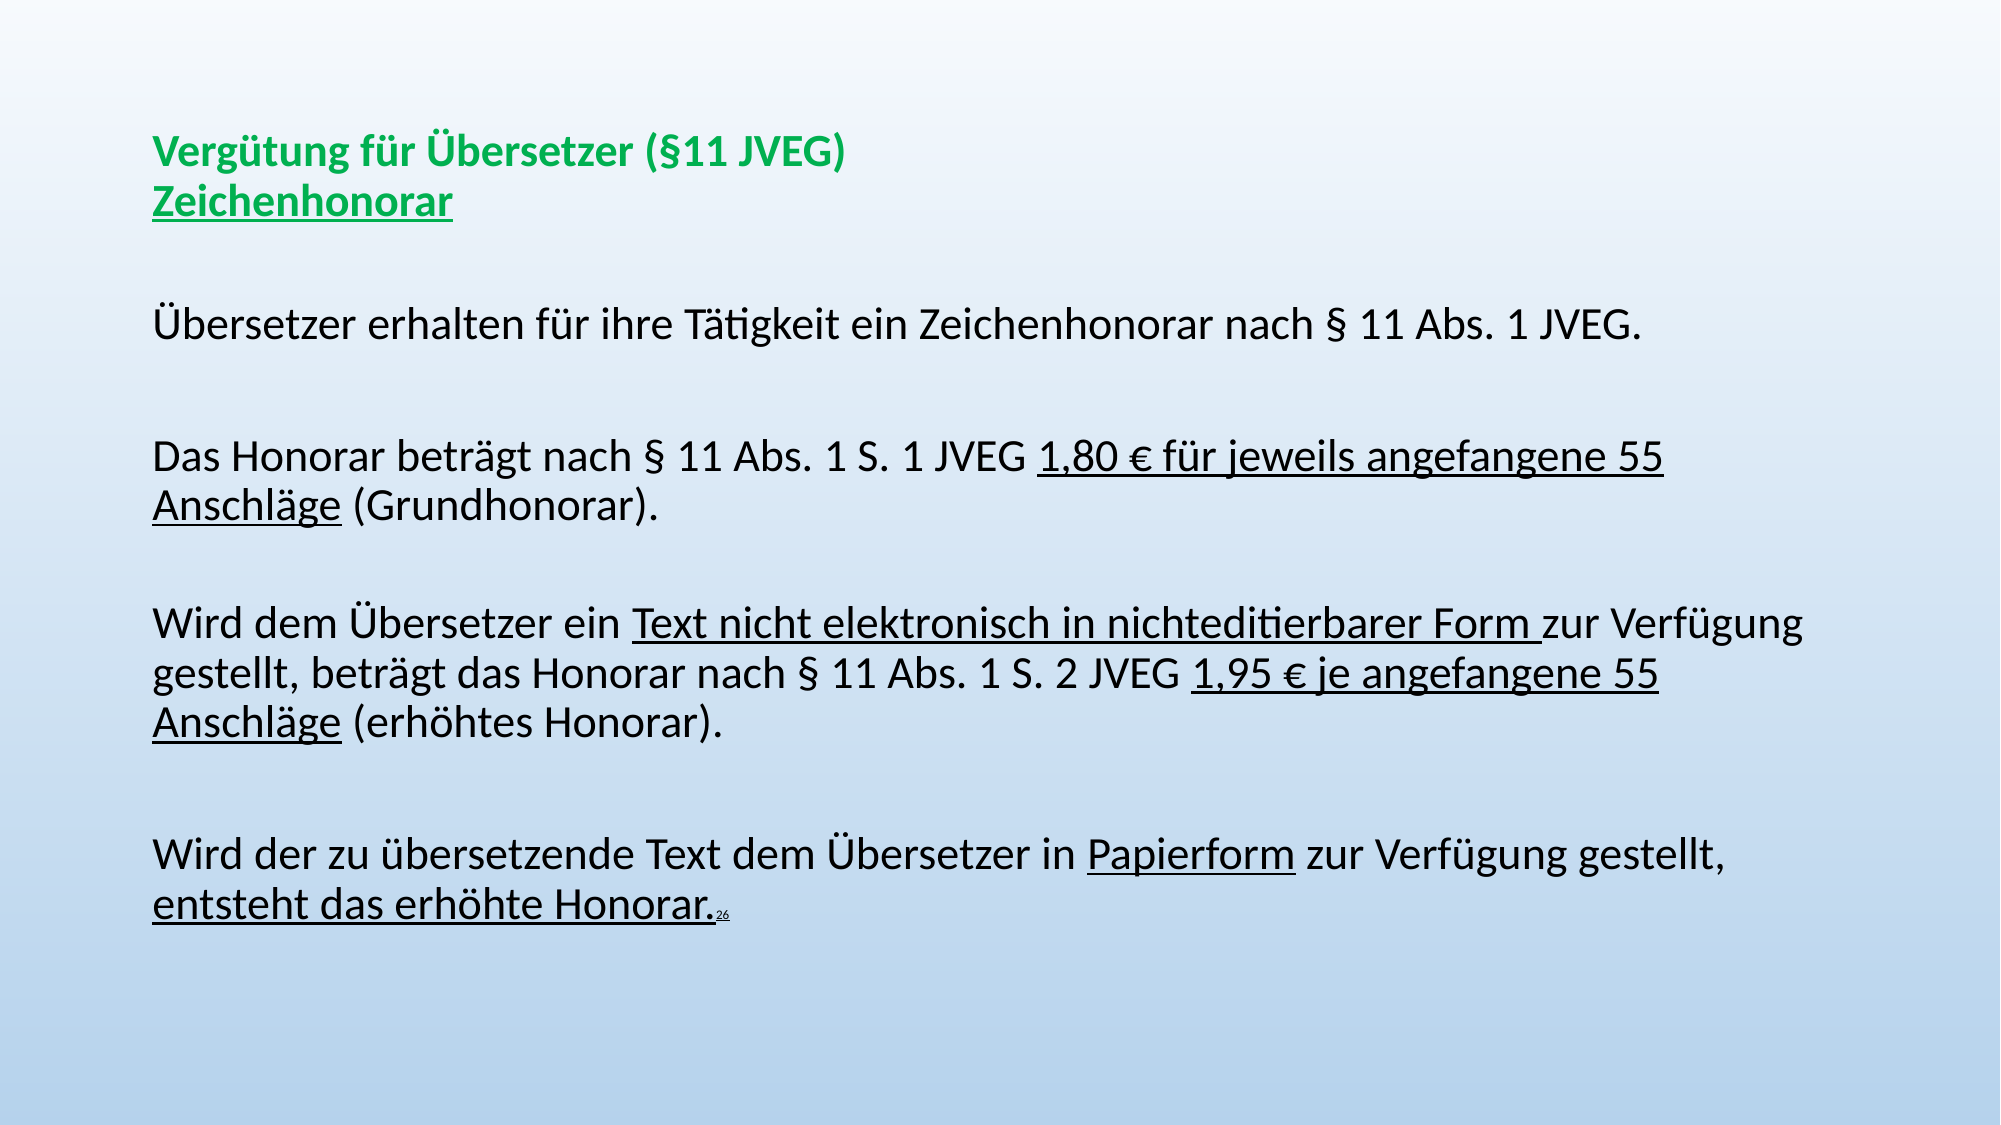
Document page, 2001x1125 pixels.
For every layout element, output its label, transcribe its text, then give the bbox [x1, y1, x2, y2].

list Vergütung für Übersetzer (§11 JVEG) Zeichenhonorar Übersetzer erhalten für ihre Tätigkeit ein Zeichenhonorar nach § 11 Abs. 1 JVEG. Das Honorar beträgt nach § 11 Abs. 1 S. 1 JVEG 1,80 € für jeweils angefangene 55 Anschläge (Grundhonorar). Wird dem Übersetzer ein Text nicht elektronisch in nichteditierbarer Form zur Verfügung gestellt, beträgt das Honorar nach § 11 Abs. 1 S. 2 JVEG 1,95 € je angefangene 55 Anschläge (erhöhtes Honorar). Wird der zu übersetzende Text dem Übersetzer in Papierform zur Verfügung gestellt, entsteht das erhöhte Honorar.26 [137, 67, 1863, 1014]
